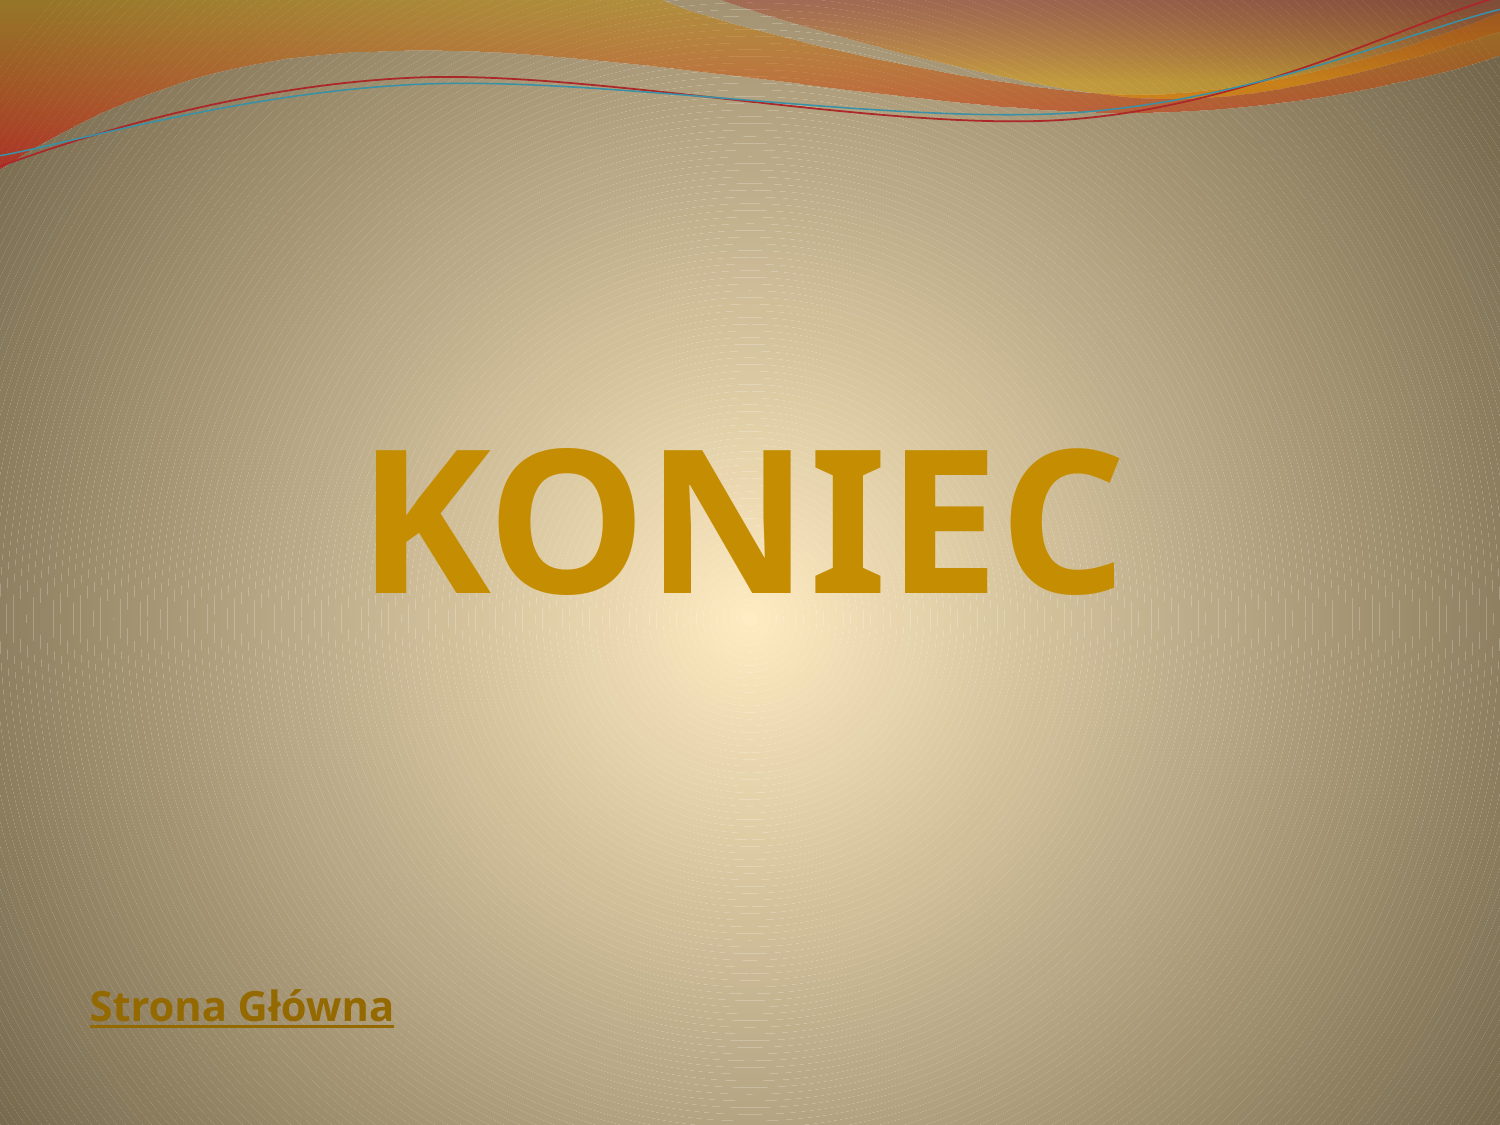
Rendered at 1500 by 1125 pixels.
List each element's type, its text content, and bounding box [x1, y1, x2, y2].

list Strona Główna [81, 972, 434, 1067]
title KONIEC [105, 409, 1381, 634]
